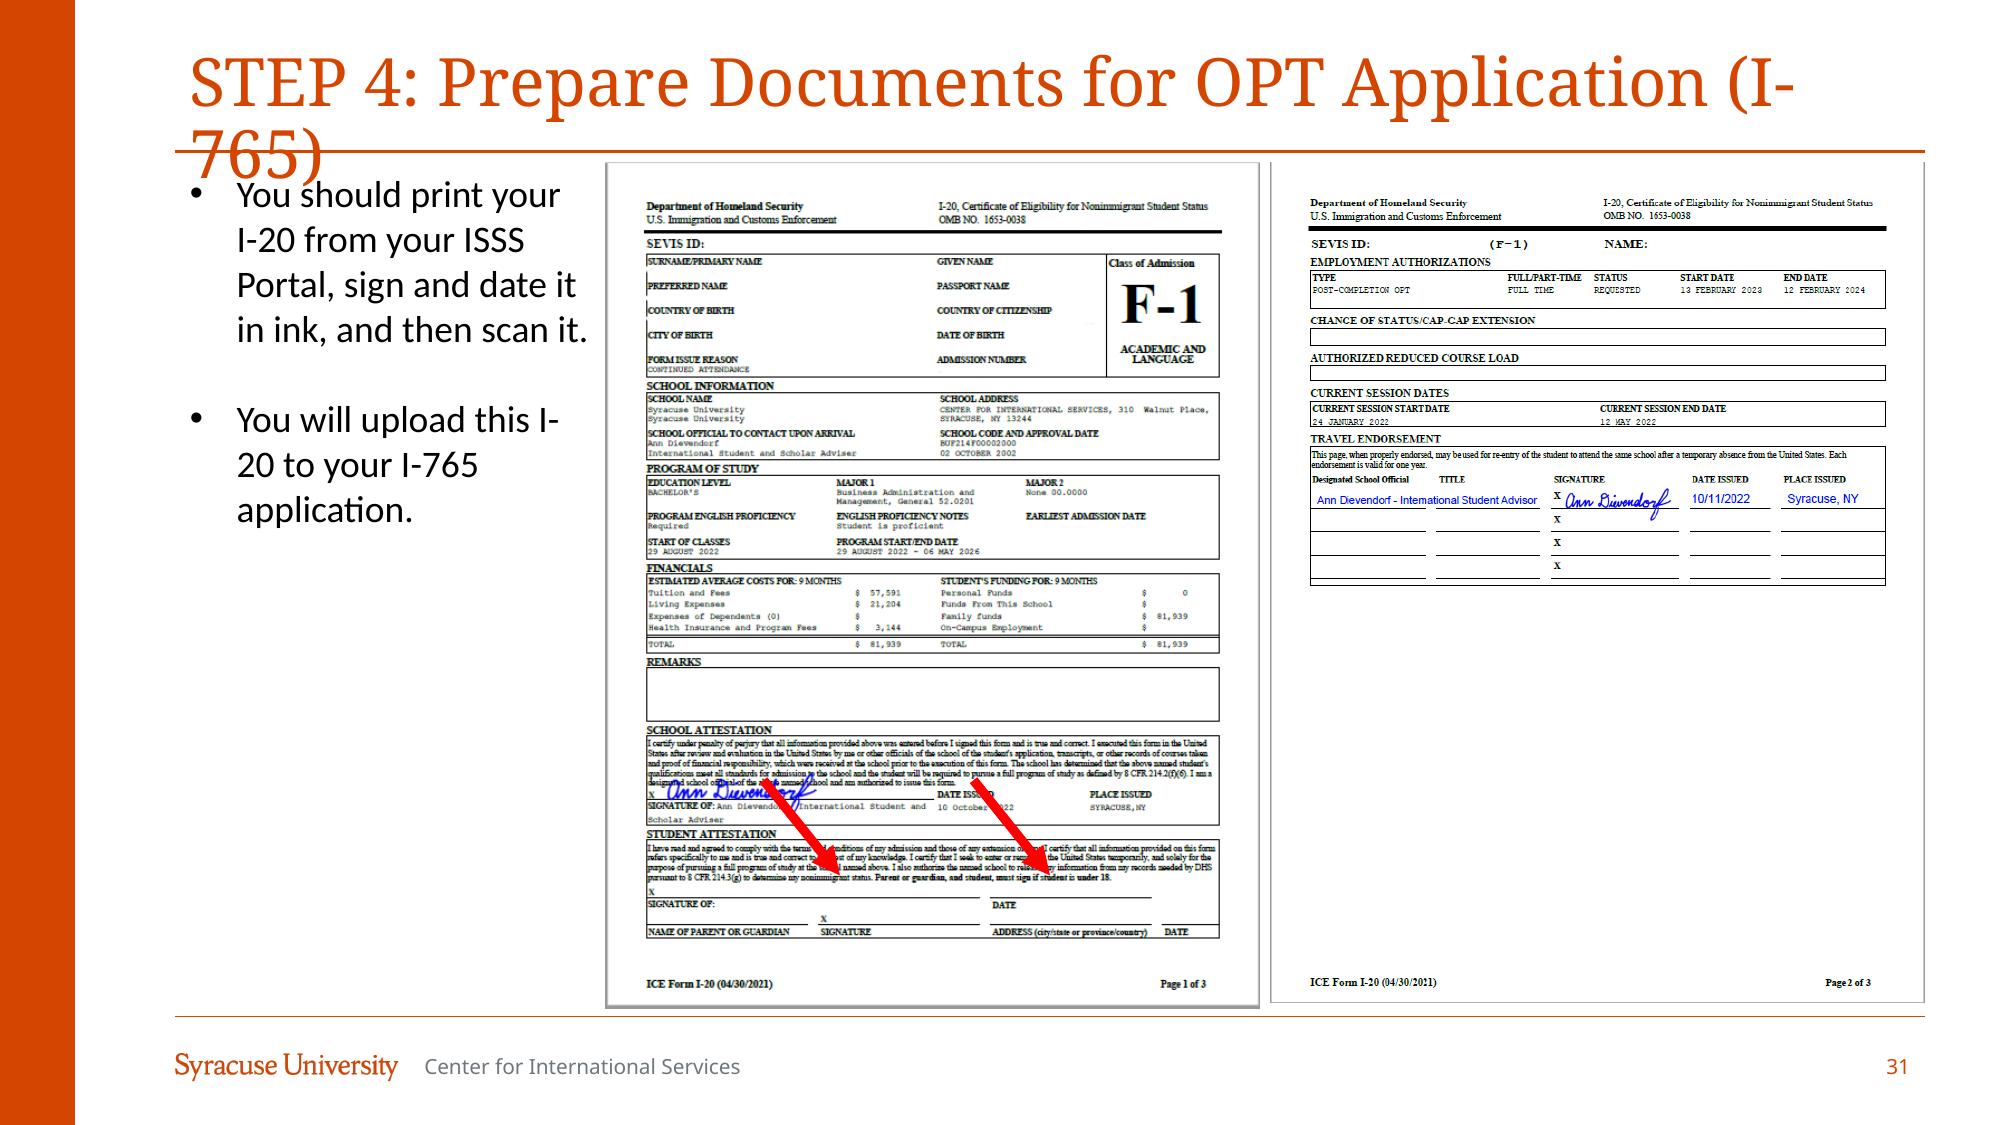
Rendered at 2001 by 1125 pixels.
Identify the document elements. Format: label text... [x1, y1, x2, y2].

slide_number 31 [1825, 1037, 1925, 1099]
list Center for International Services [409, 1038, 1826, 1099]
text_box You should print your I-20 from your ISSS Portal, sign and date it in ink, and then scan it. You will upload this I-20 to your I-765 application. [174, 162, 605, 538]
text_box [763, 780, 840, 876]
picture [605, 162, 1260, 1009]
title STEP 4: Prepare Documents for OPT Application (I-765) [174, 41, 1925, 146]
picture [1270, 162, 1925, 1003]
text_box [973, 780, 1050, 876]
picture [174, 1052, 399, 1082]
